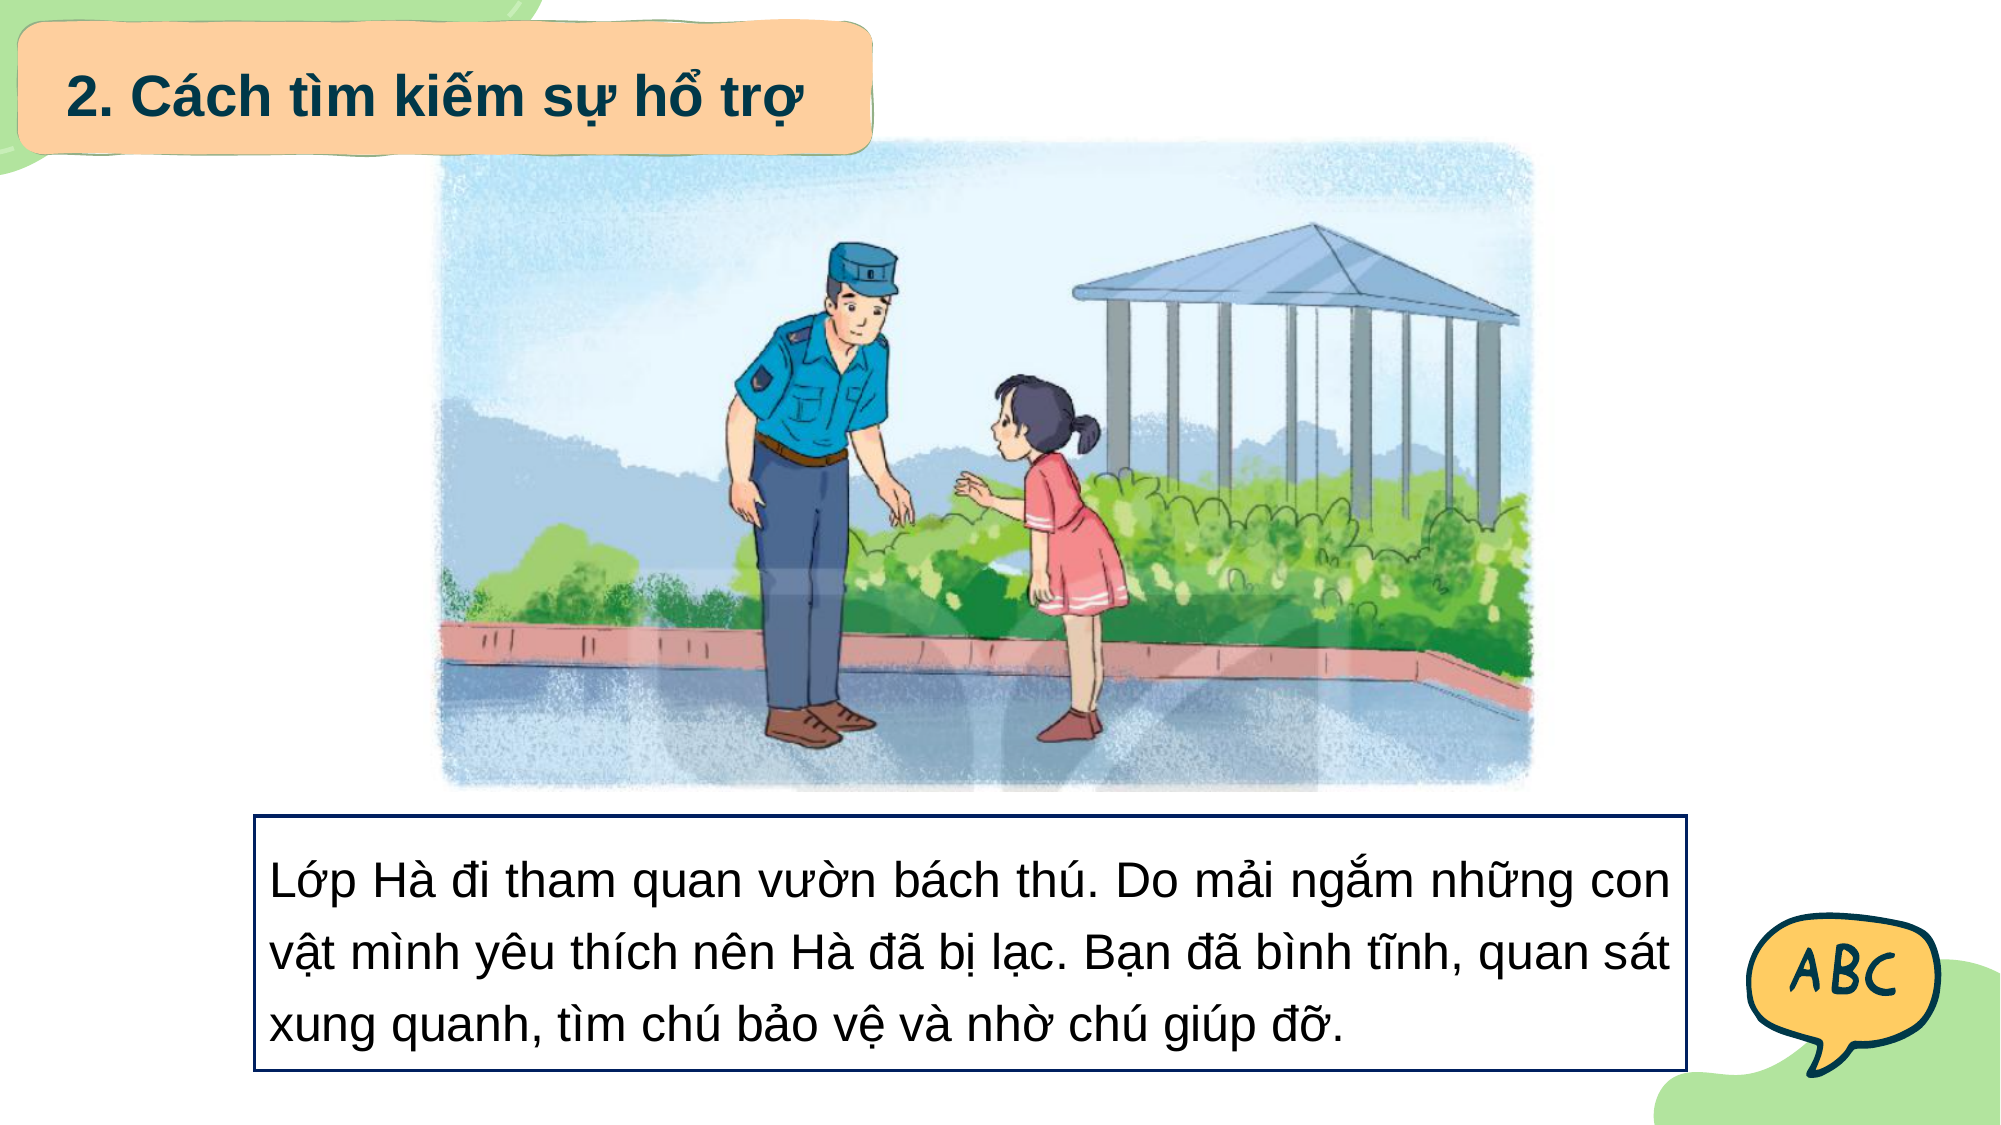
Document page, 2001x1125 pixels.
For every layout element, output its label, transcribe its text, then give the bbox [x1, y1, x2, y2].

picture [423, 136, 1555, 792]
text_box Lớp Hà đi tham quan vườn bách thú. Do mải ngắm những con vật mình yêu thích nên Hà đã bị lạc. Bạn đã bình tĩnh, quan sát xung quanh, tìm chú bảo vệ và nhờ chú giúp đỡ. [253, 815, 1688, 1072]
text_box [1745, 912, 1943, 1078]
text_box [17, 21, 872, 155]
